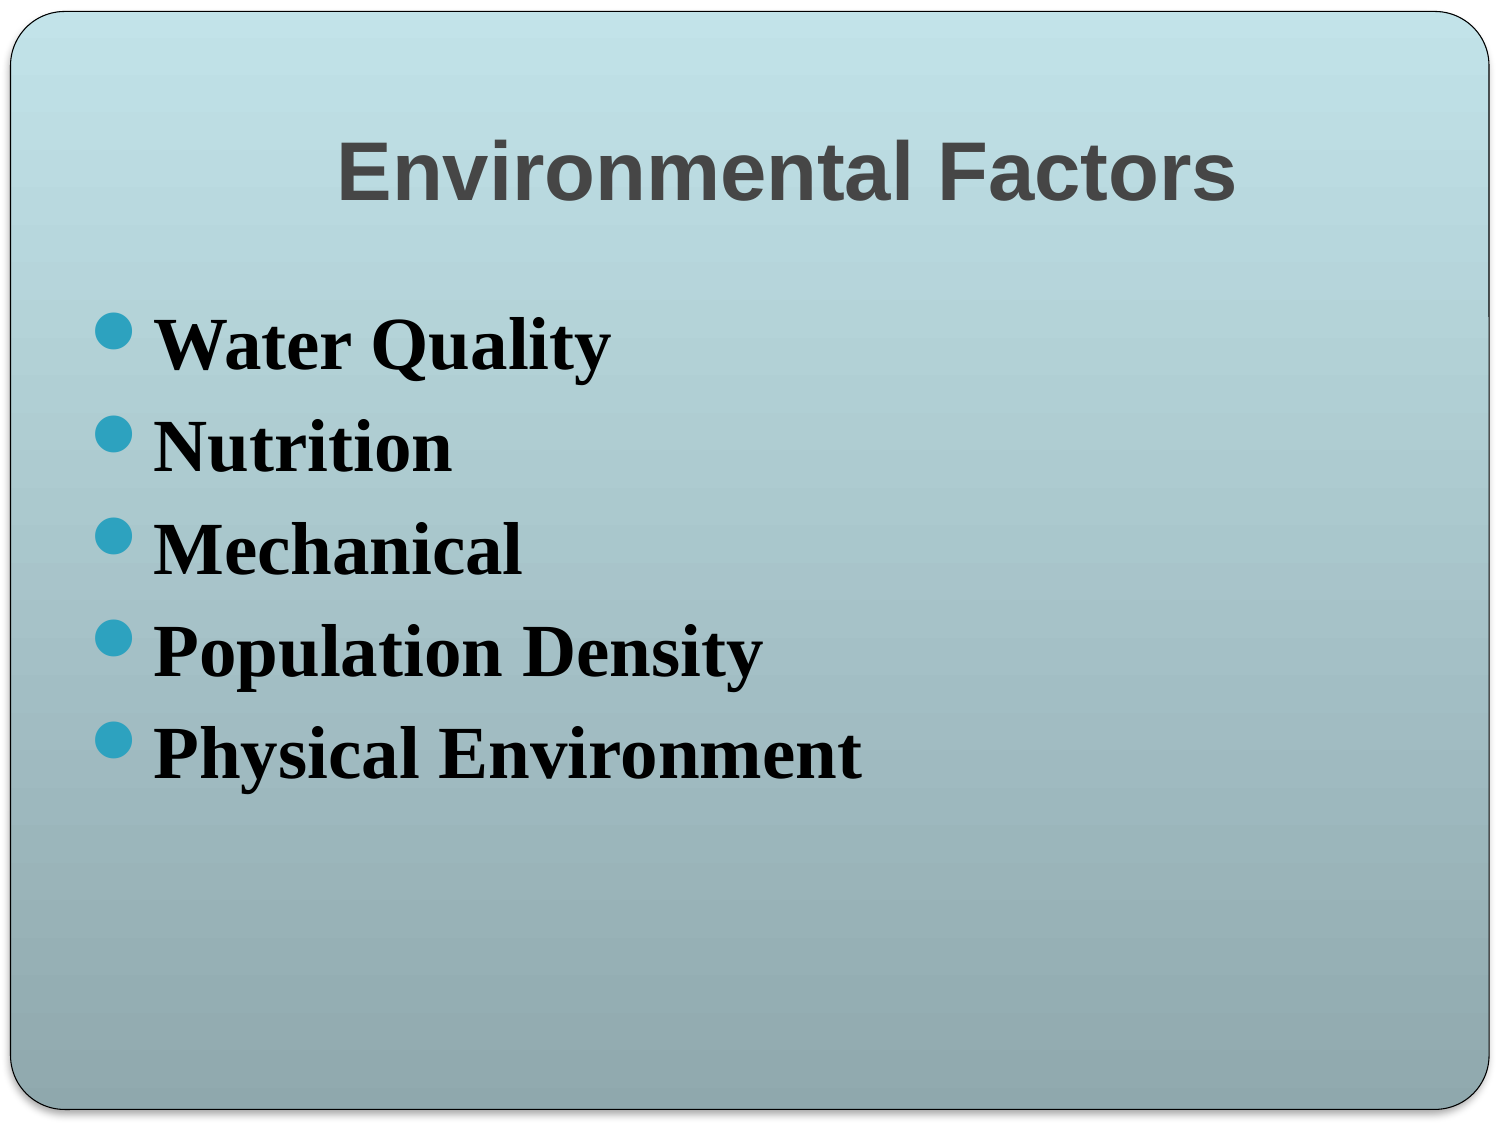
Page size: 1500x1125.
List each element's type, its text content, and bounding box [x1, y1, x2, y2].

list Water Quality Nutrition Mechanical Population Density Physical Environment [75, 287, 1425, 1038]
title Environmental Factors [150, 45, 1425, 233]
